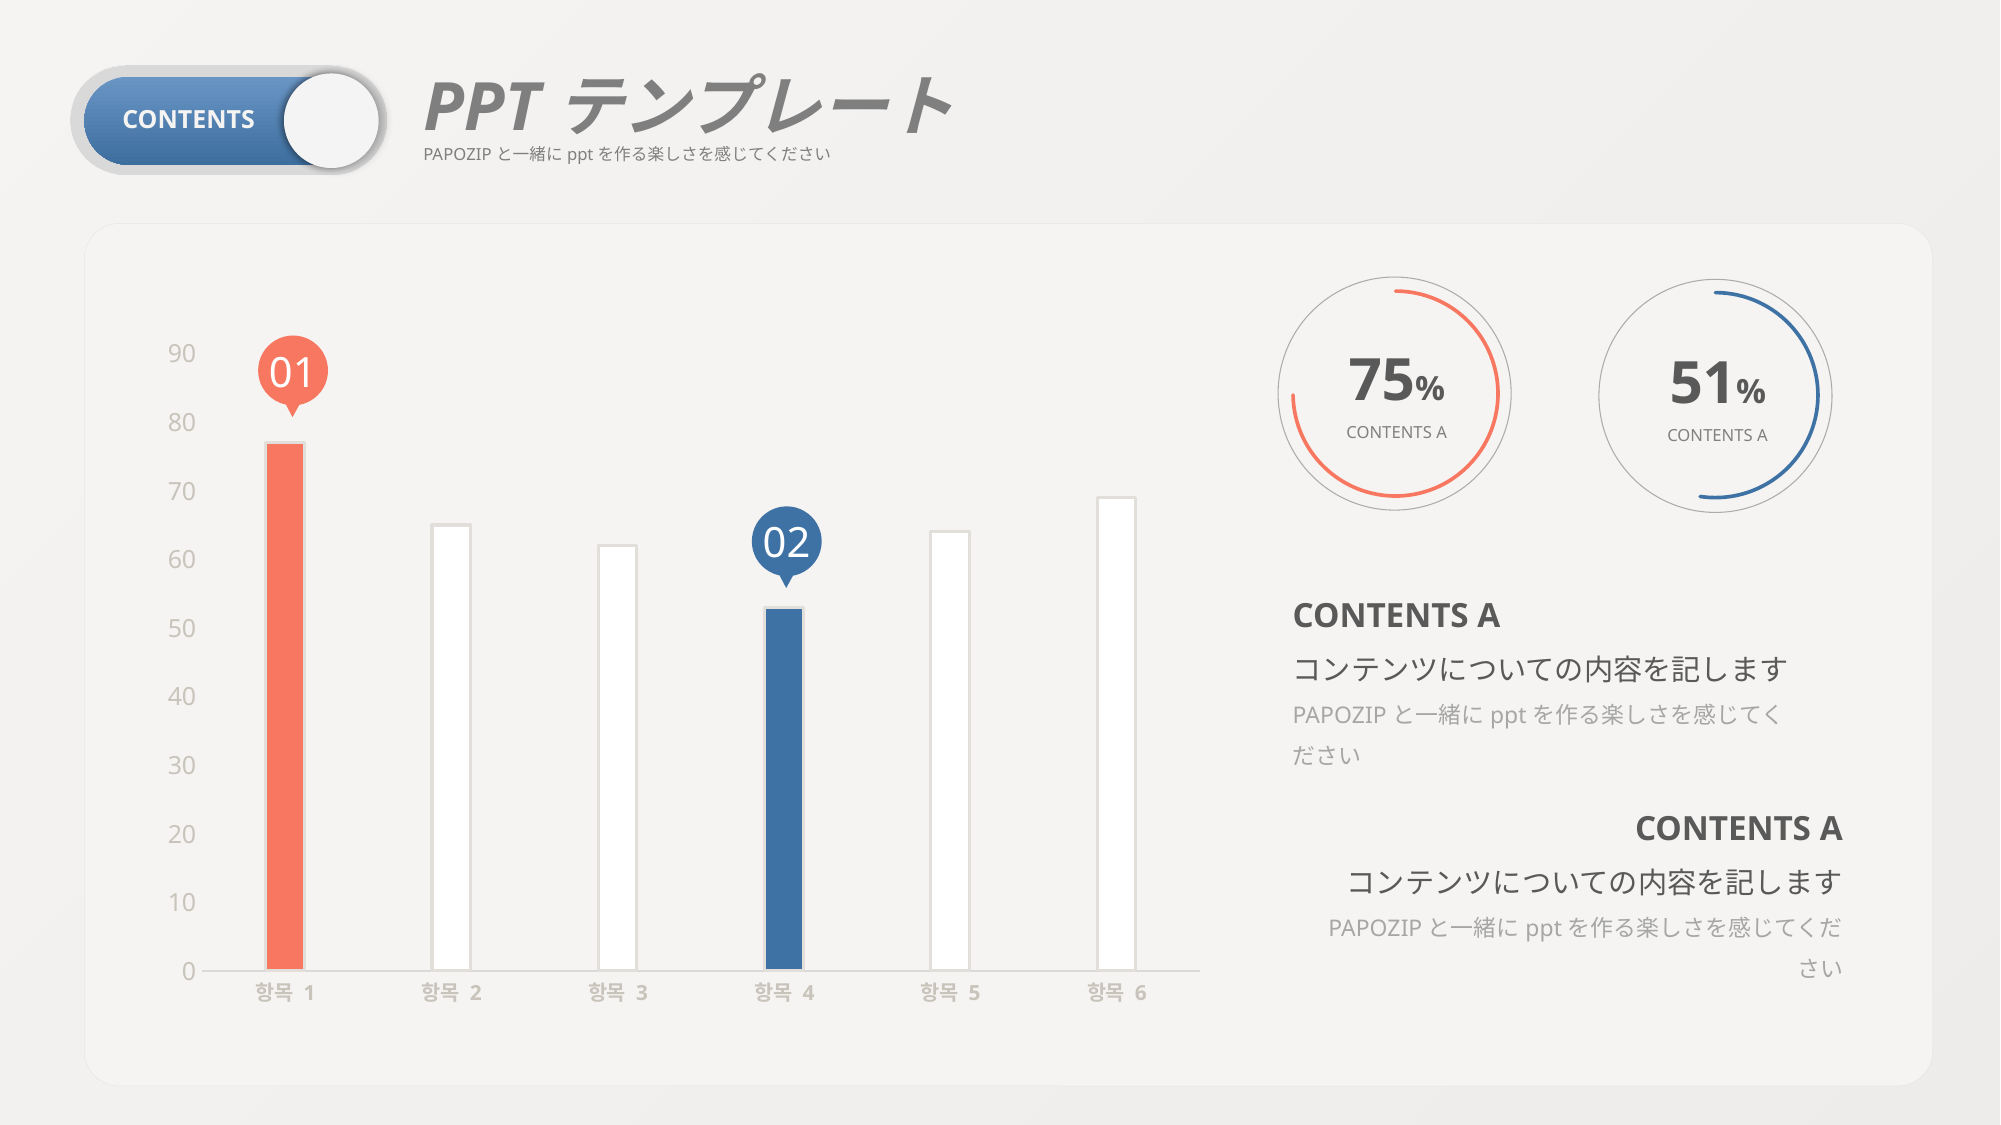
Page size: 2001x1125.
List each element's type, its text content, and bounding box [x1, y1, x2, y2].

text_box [1598, 279, 1832, 513]
text_box CONTENTS A コンテンツについての内容を記します PAPOZIPと一緒にpptを作る楽しさを感じてください [1307, 780, 1858, 990]
text_box [83, 222, 1934, 1087]
text_box CONTENTS A コンテンツについての内容を記します PAPOZIPと一緒にpptを作る楽しさを感じてください [1278, 566, 1818, 777]
text_box PPTテンプレート PAPOZIPと一緒にpptを作る楽しさを感じてください [408, 63, 1096, 164]
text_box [1278, 276, 1512, 511]
chart [146, 322, 1222, 1021]
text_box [70, 65, 387, 175]
